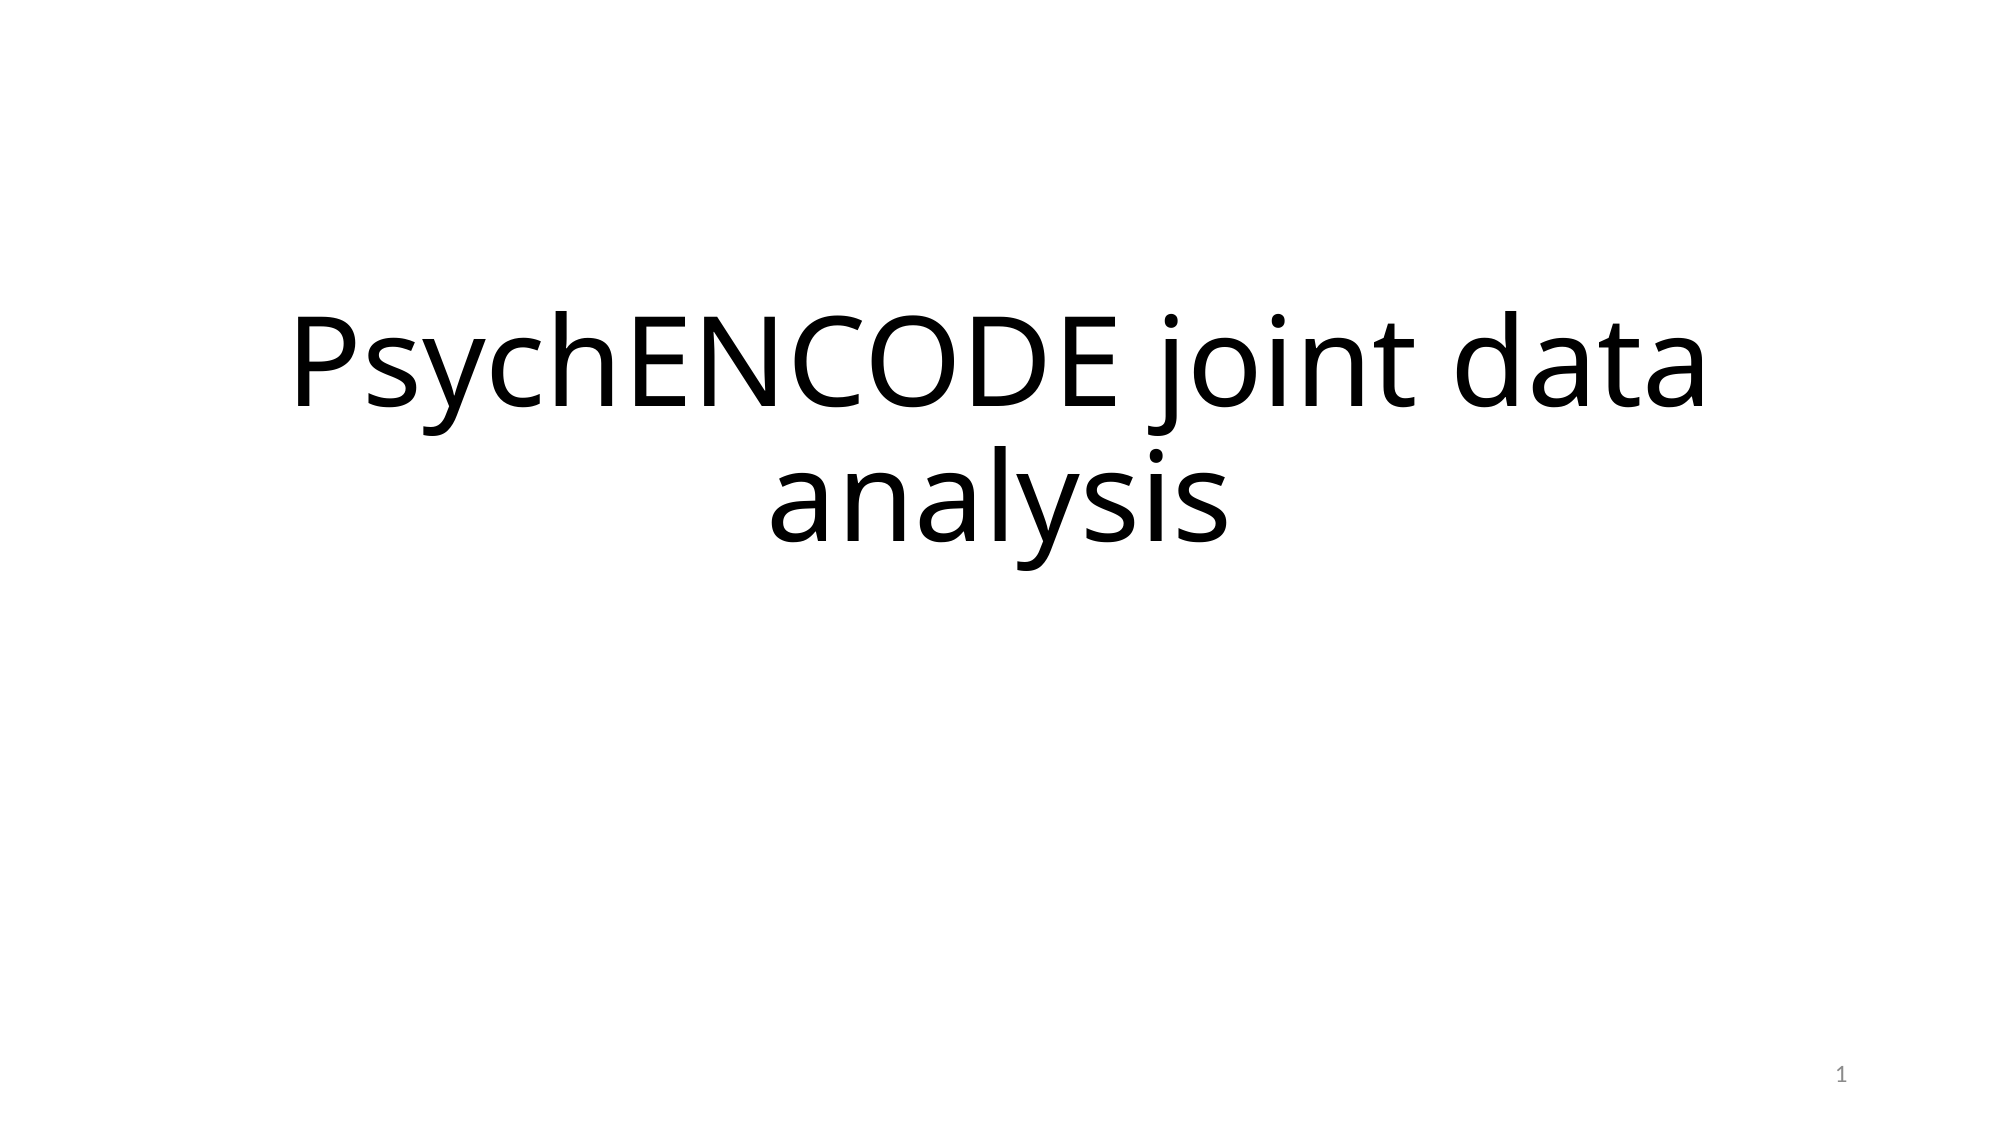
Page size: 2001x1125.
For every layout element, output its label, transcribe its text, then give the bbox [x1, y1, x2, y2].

slide_number 0 [1412, 1042, 1863, 1103]
title PsychENCODE joint data analysis [249, 184, 1750, 576]
